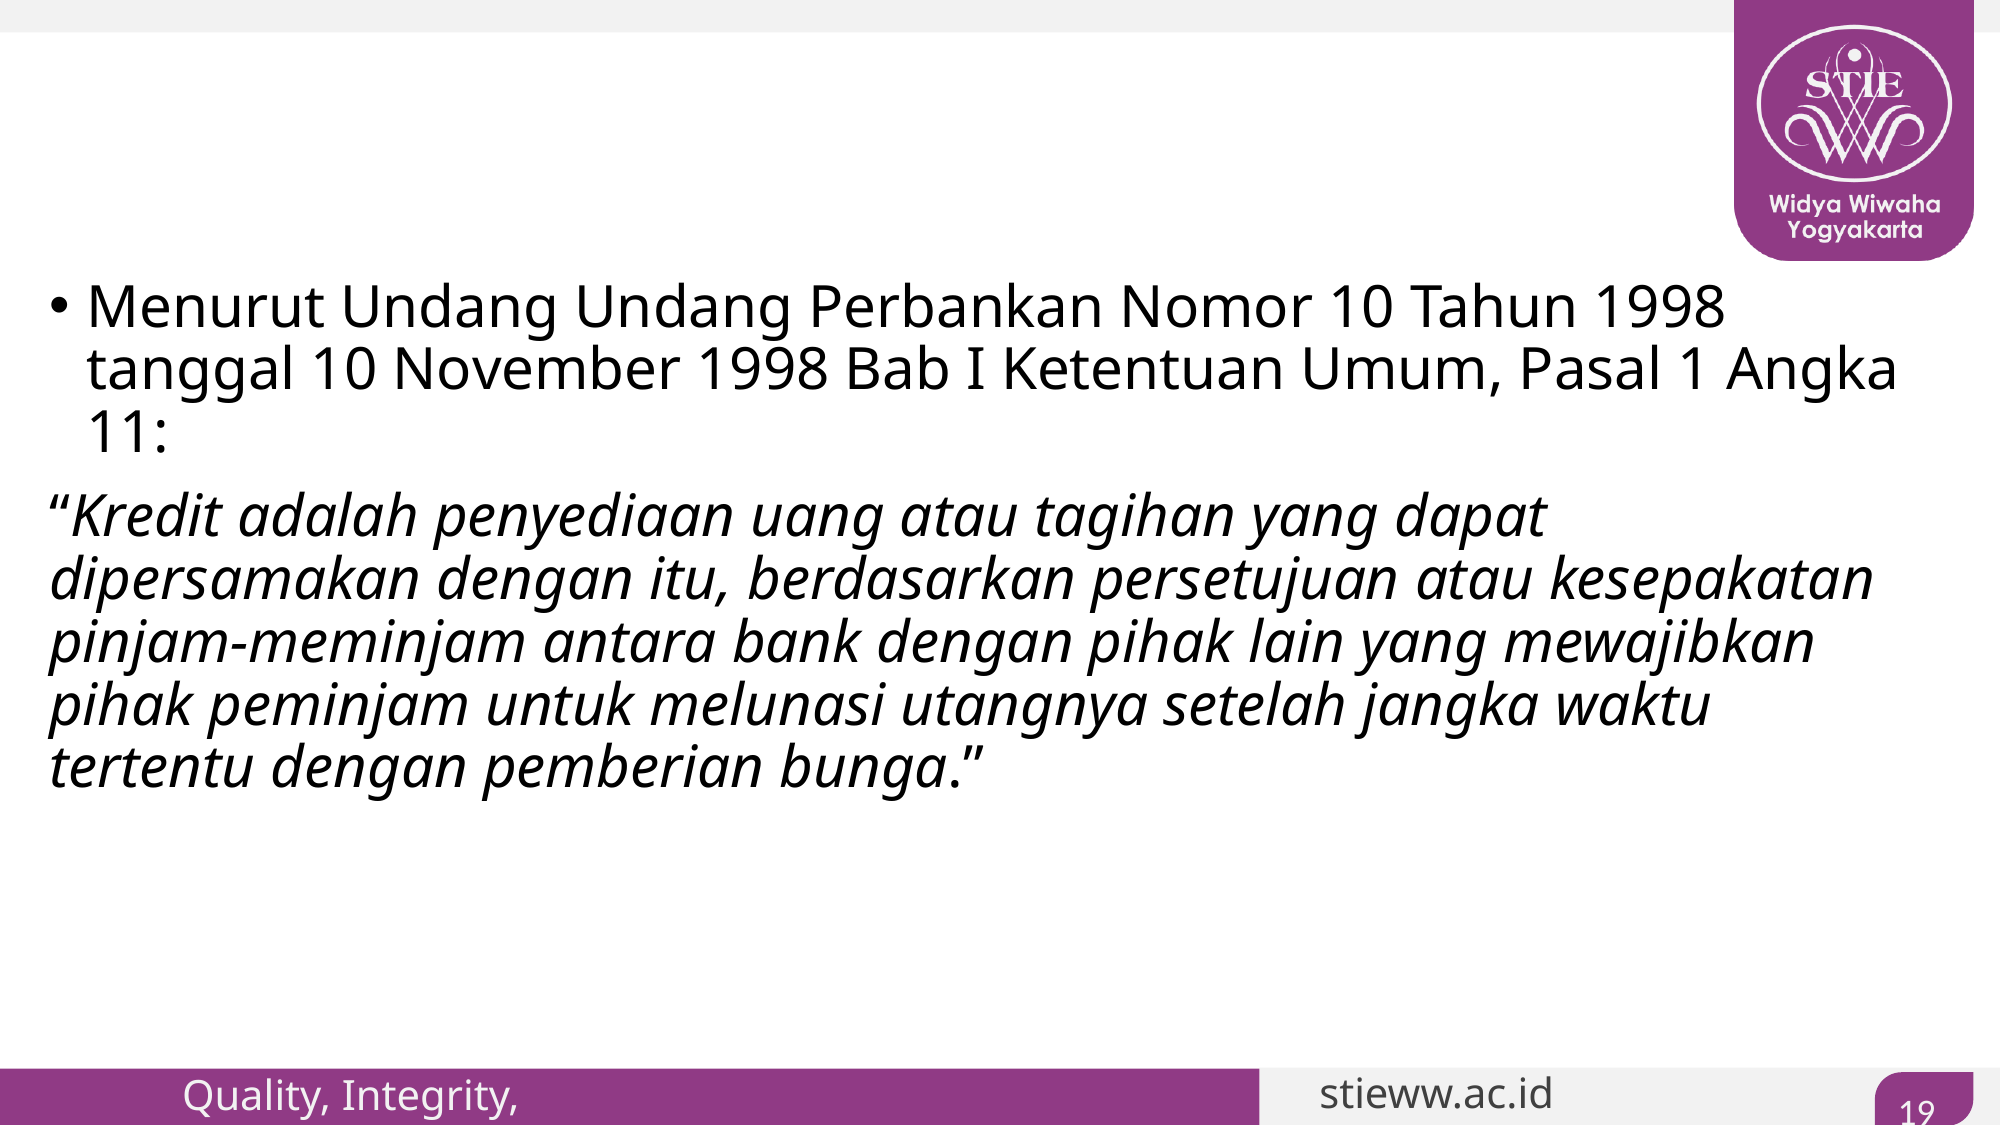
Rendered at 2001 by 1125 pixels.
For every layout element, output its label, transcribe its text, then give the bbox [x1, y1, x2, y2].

list Menurut Undang Undang Perbankan Nomor 10 Tahun 1998 tanggal 10 November 1998 Bab I Ketentuan Umum, Pasal 1 Angka 11: “Kredit adalah penyediaan uang atau tagihan yang dapat dipersamakan dengan itu, berdasarkan persetujuan atau kesepakatan pinjam-meminjam antara bank dengan pihak lain yang mewajibkan pihak peminjam untuk melunasi utangnya setelah jangka waktu tertentu dengan pemberian bunga.” [34, 269, 1943, 1032]
picture [1734, 0, 1974, 261]
